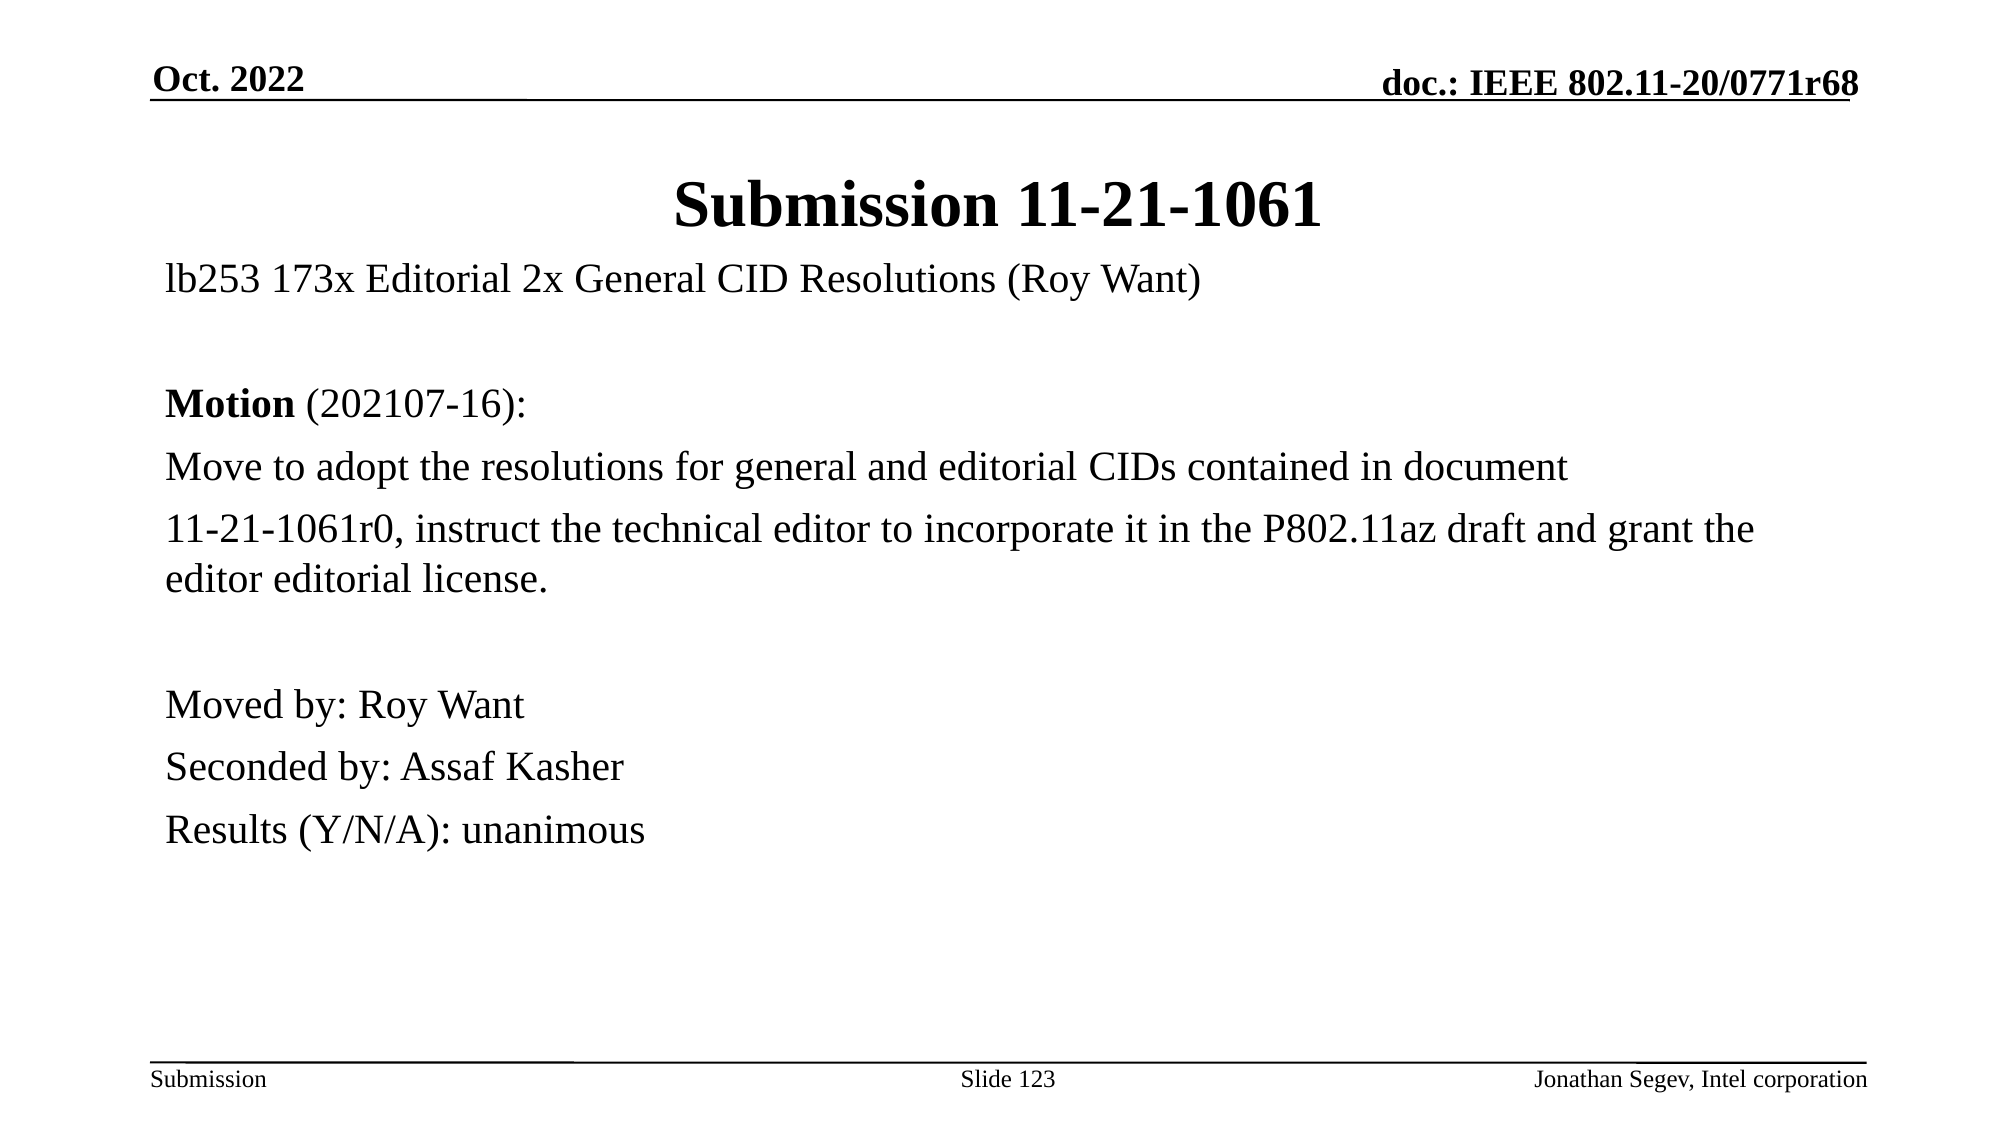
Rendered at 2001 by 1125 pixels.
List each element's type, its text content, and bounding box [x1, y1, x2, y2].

title Submission 11-21-1061 [149, 112, 1850, 243]
list lb253 173x Editorial 2x General CID Resolutions (Roy Want) Motion (202107-16): Move to adopt the resolutions for general and editorial CIDs contained in document 11-21-1061r0, instruct the technical editor to incorporate it in the P802.11az draft and grant the editor editorial license. Moved by: Roy Want Seconded by: Assaf Kasher Results (Y/N/A): unanimous [149, 243, 1850, 1000]
slide_number Slide 123 [950, 1061, 1067, 1123]
footer Jonathan Segev, Intel corporation [1171, 1061, 1869, 1093]
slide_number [152, 54, 563, 100]
